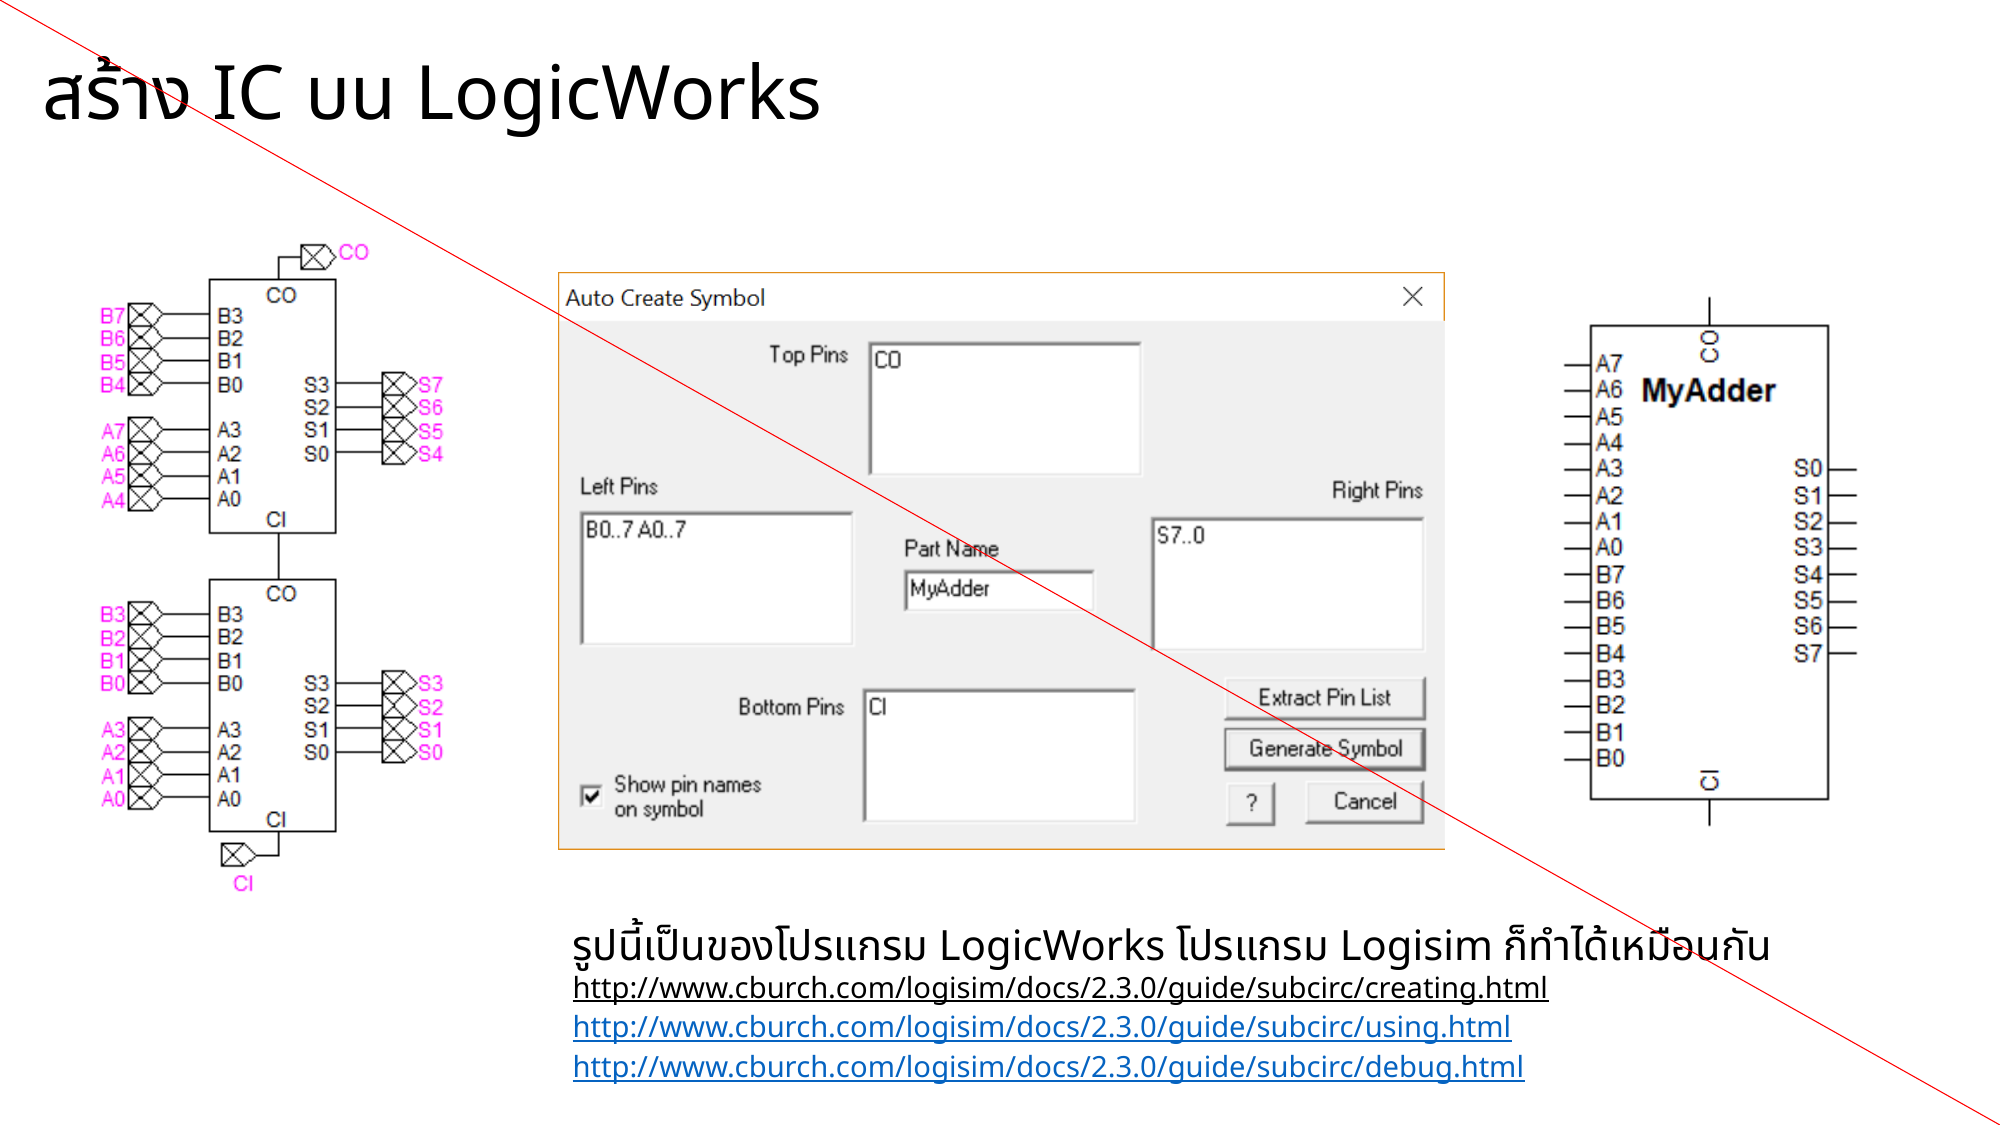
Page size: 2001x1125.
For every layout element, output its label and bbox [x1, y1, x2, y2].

text_box [0, 0, 2000, 1125]
